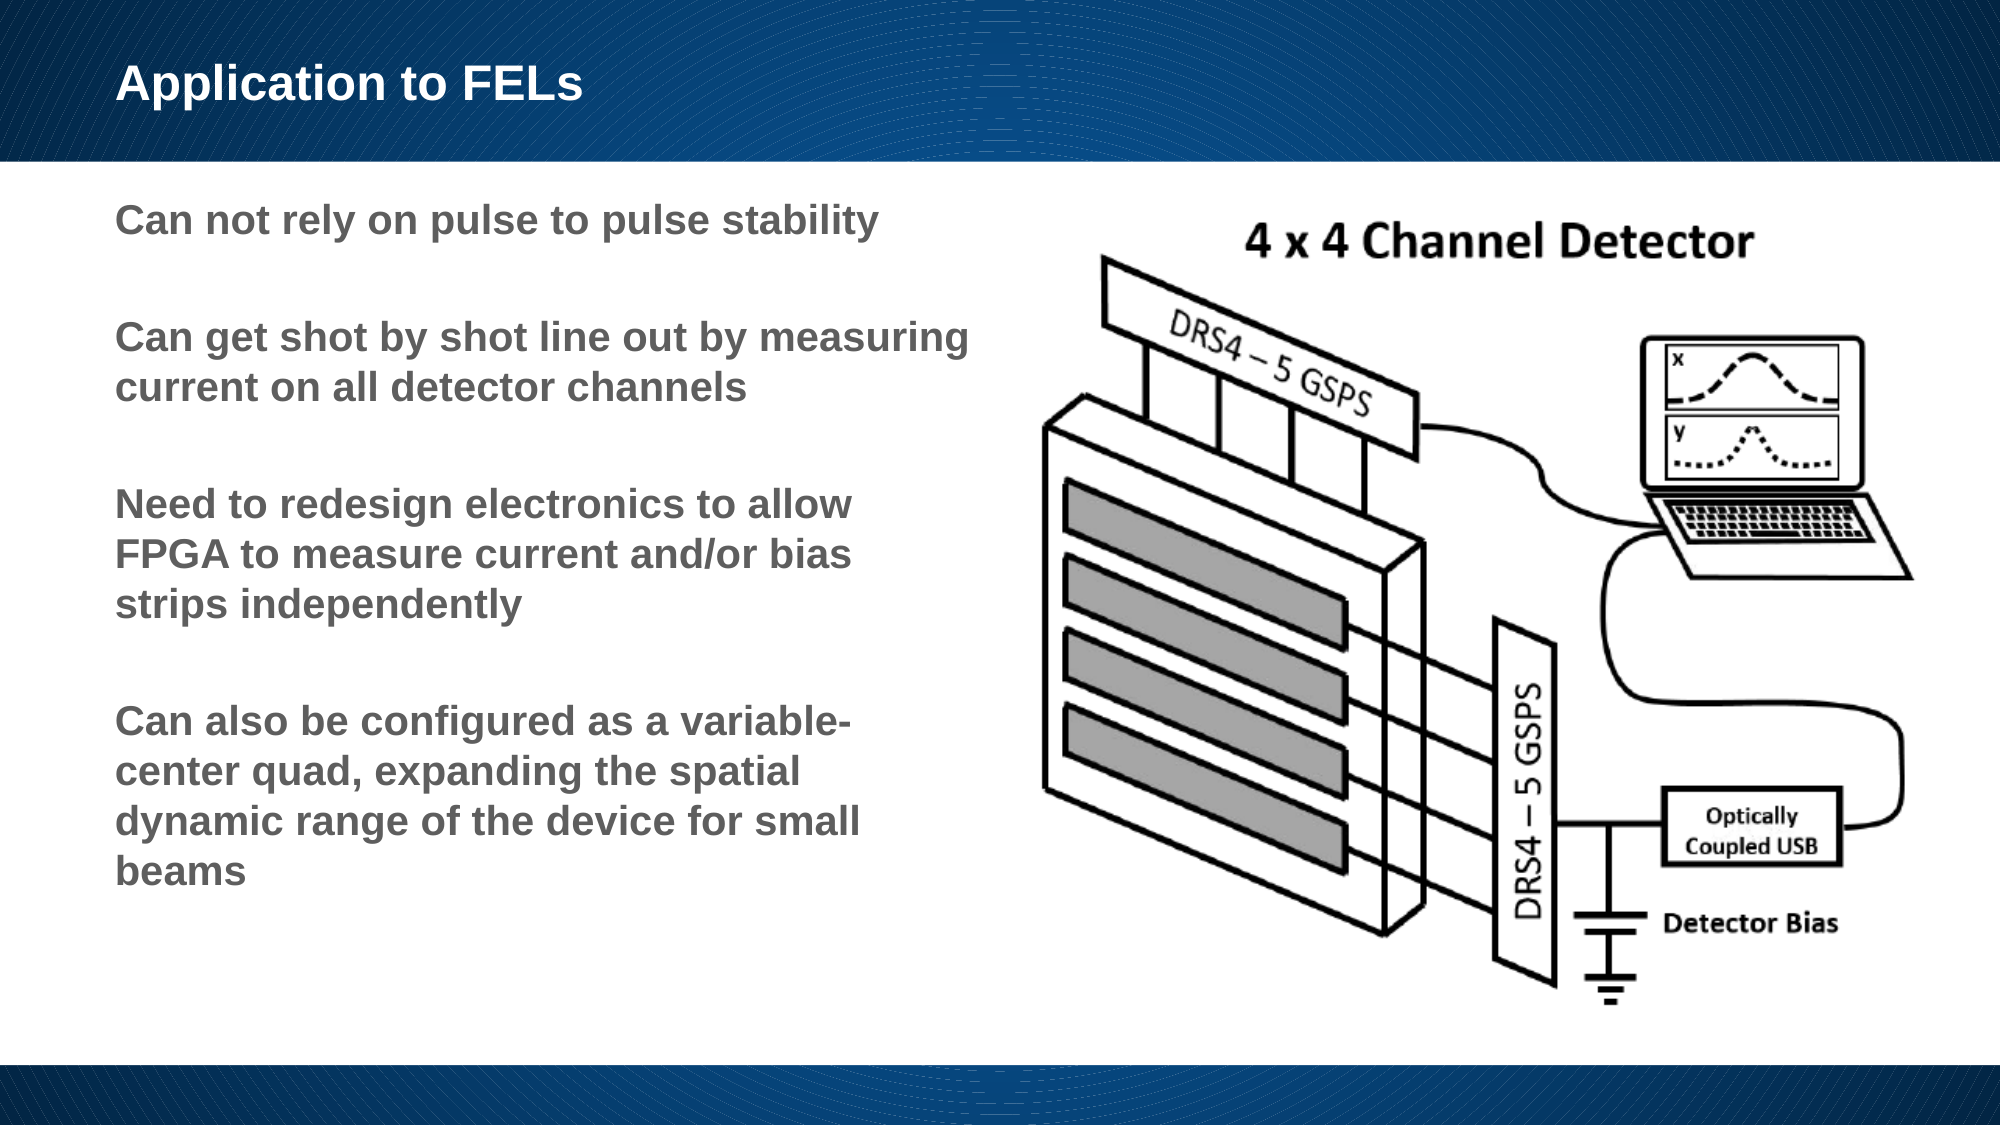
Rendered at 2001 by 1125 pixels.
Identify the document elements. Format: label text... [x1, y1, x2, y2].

title Application to FELs [99, 0, 1900, 162]
picture [1033, 198, 1920, 1025]
list Can not rely on pulse to pulse stability Can get shot by shot line out by measuring current on all detector channels Need to redesign electronics to allow FPGA to measure current and/or bias strips independently Can also be configured as a variable-center quad, expanding the spatial dynamic range of the device for small beams [99, 185, 990, 1038]
